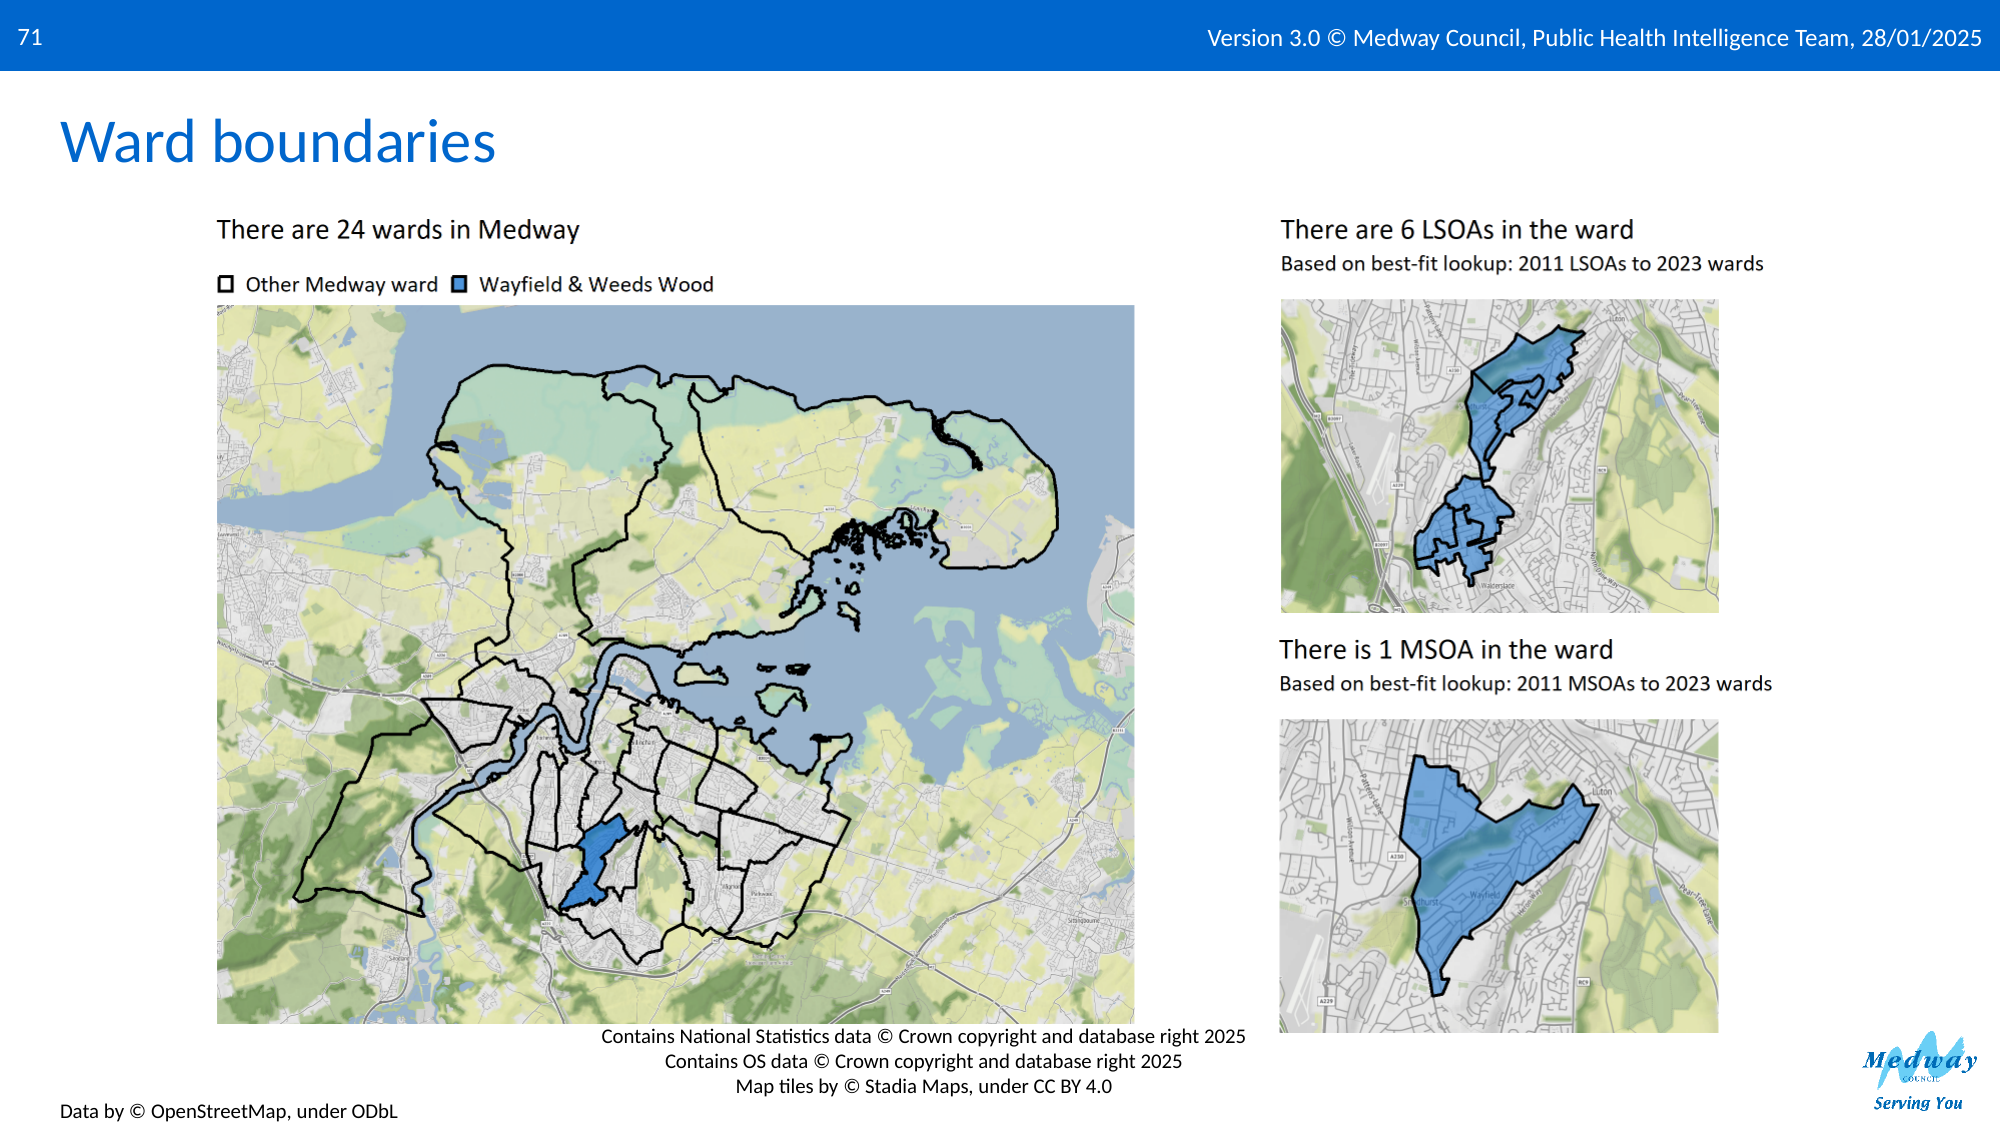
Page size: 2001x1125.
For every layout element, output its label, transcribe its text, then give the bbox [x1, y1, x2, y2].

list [1219, 208, 1780, 614]
slide_number 71 [2, 5, 239, 66]
footer Contains National Statistics data © Crown copyright and database right 2025 Contains OS data © Crown copyright and database right 2025 Map tiles by © Stadia Maps, under CC BY 4.0 Data by © OpenStreetMap, under ODbL [45, 1042, 1804, 1103]
list Version 3.0 © Medway Council, Public Health Intelligence Team, 28/01/2025 [881, 2, 2000, 72]
title Ward boundaries [45, 83, 1201, 191]
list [1219, 628, 1780, 1034]
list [150, 208, 1201, 1024]
picture [1862, 1031, 1977, 1111]
